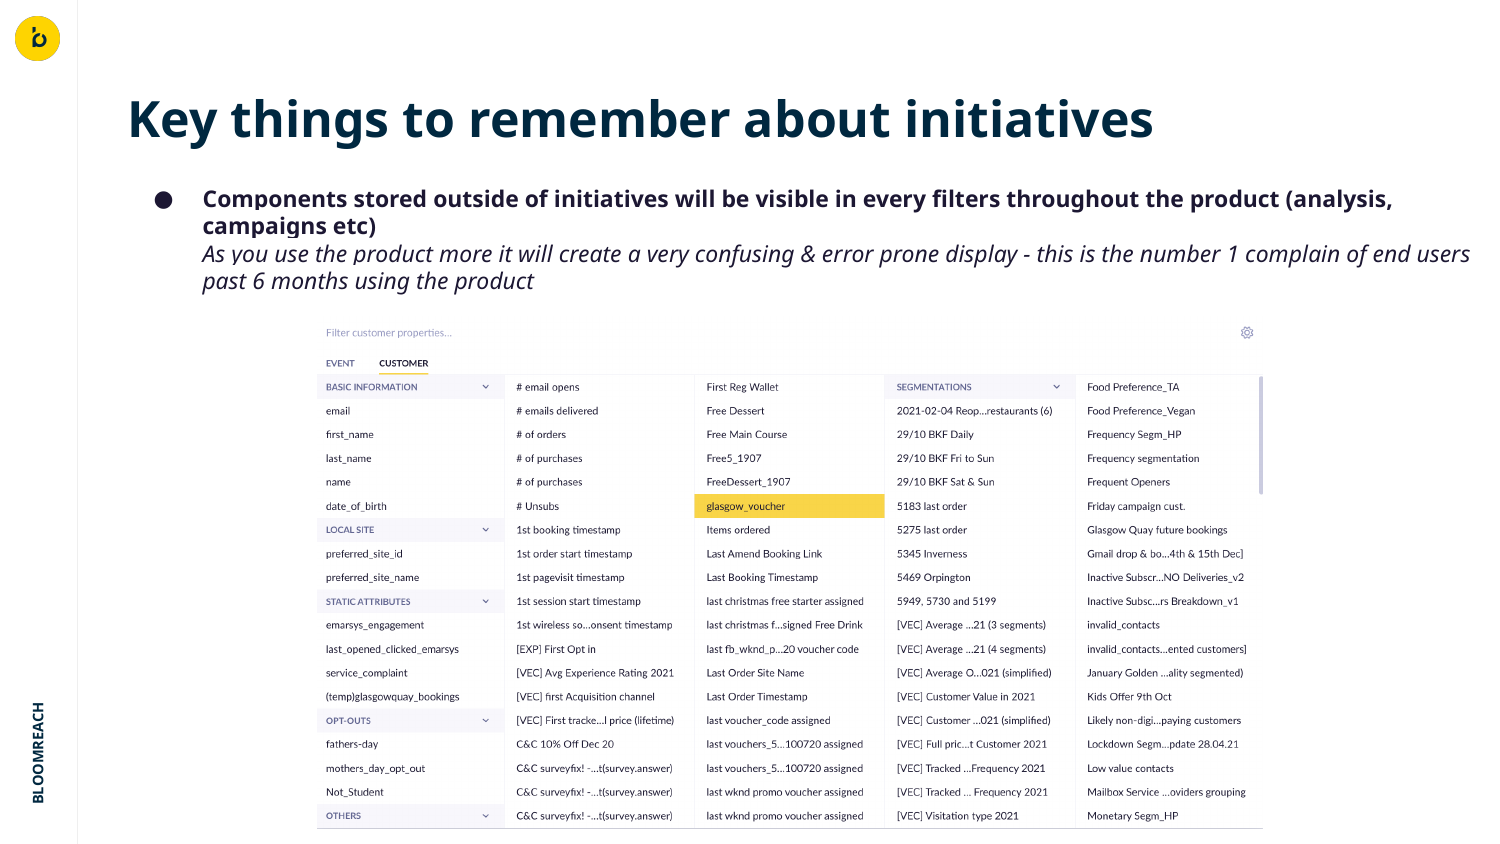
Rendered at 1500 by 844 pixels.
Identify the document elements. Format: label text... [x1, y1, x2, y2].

list Components stored outside of initiatives will be visible in every filters throughout the product (analysis, campaigns etc) As you use the product more it will create a very confusing & error prone display - this is the number 1 complain of end users past 6 months using the product [112, 141, 1488, 576]
picture [15, 16, 60, 61]
picture [316, 316, 1263, 829]
title Key things to remember about initiatives [112, 72, 1455, 141]
